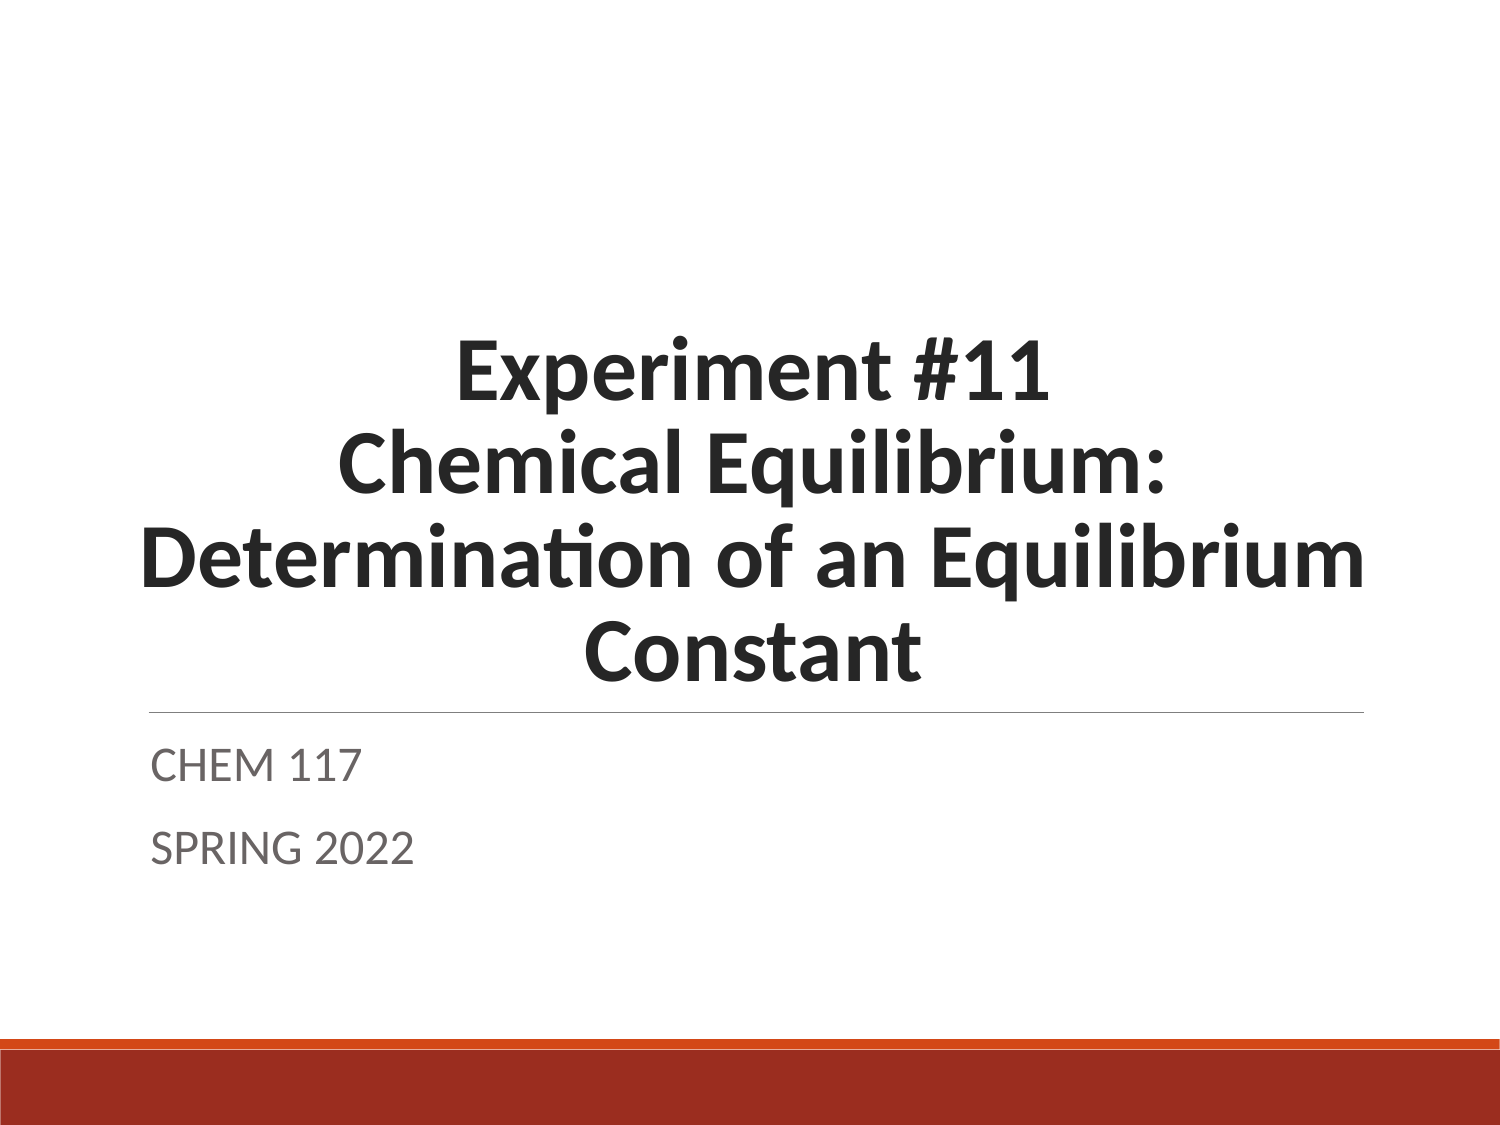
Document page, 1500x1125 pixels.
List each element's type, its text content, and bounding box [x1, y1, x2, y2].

subtitle CHEM 117 SPRING 2022 [135, 730, 1373, 919]
title Experiment #11 Chemical Equilibrium: Determination of an Equilibrium Constant [79, 262, 1430, 708]
